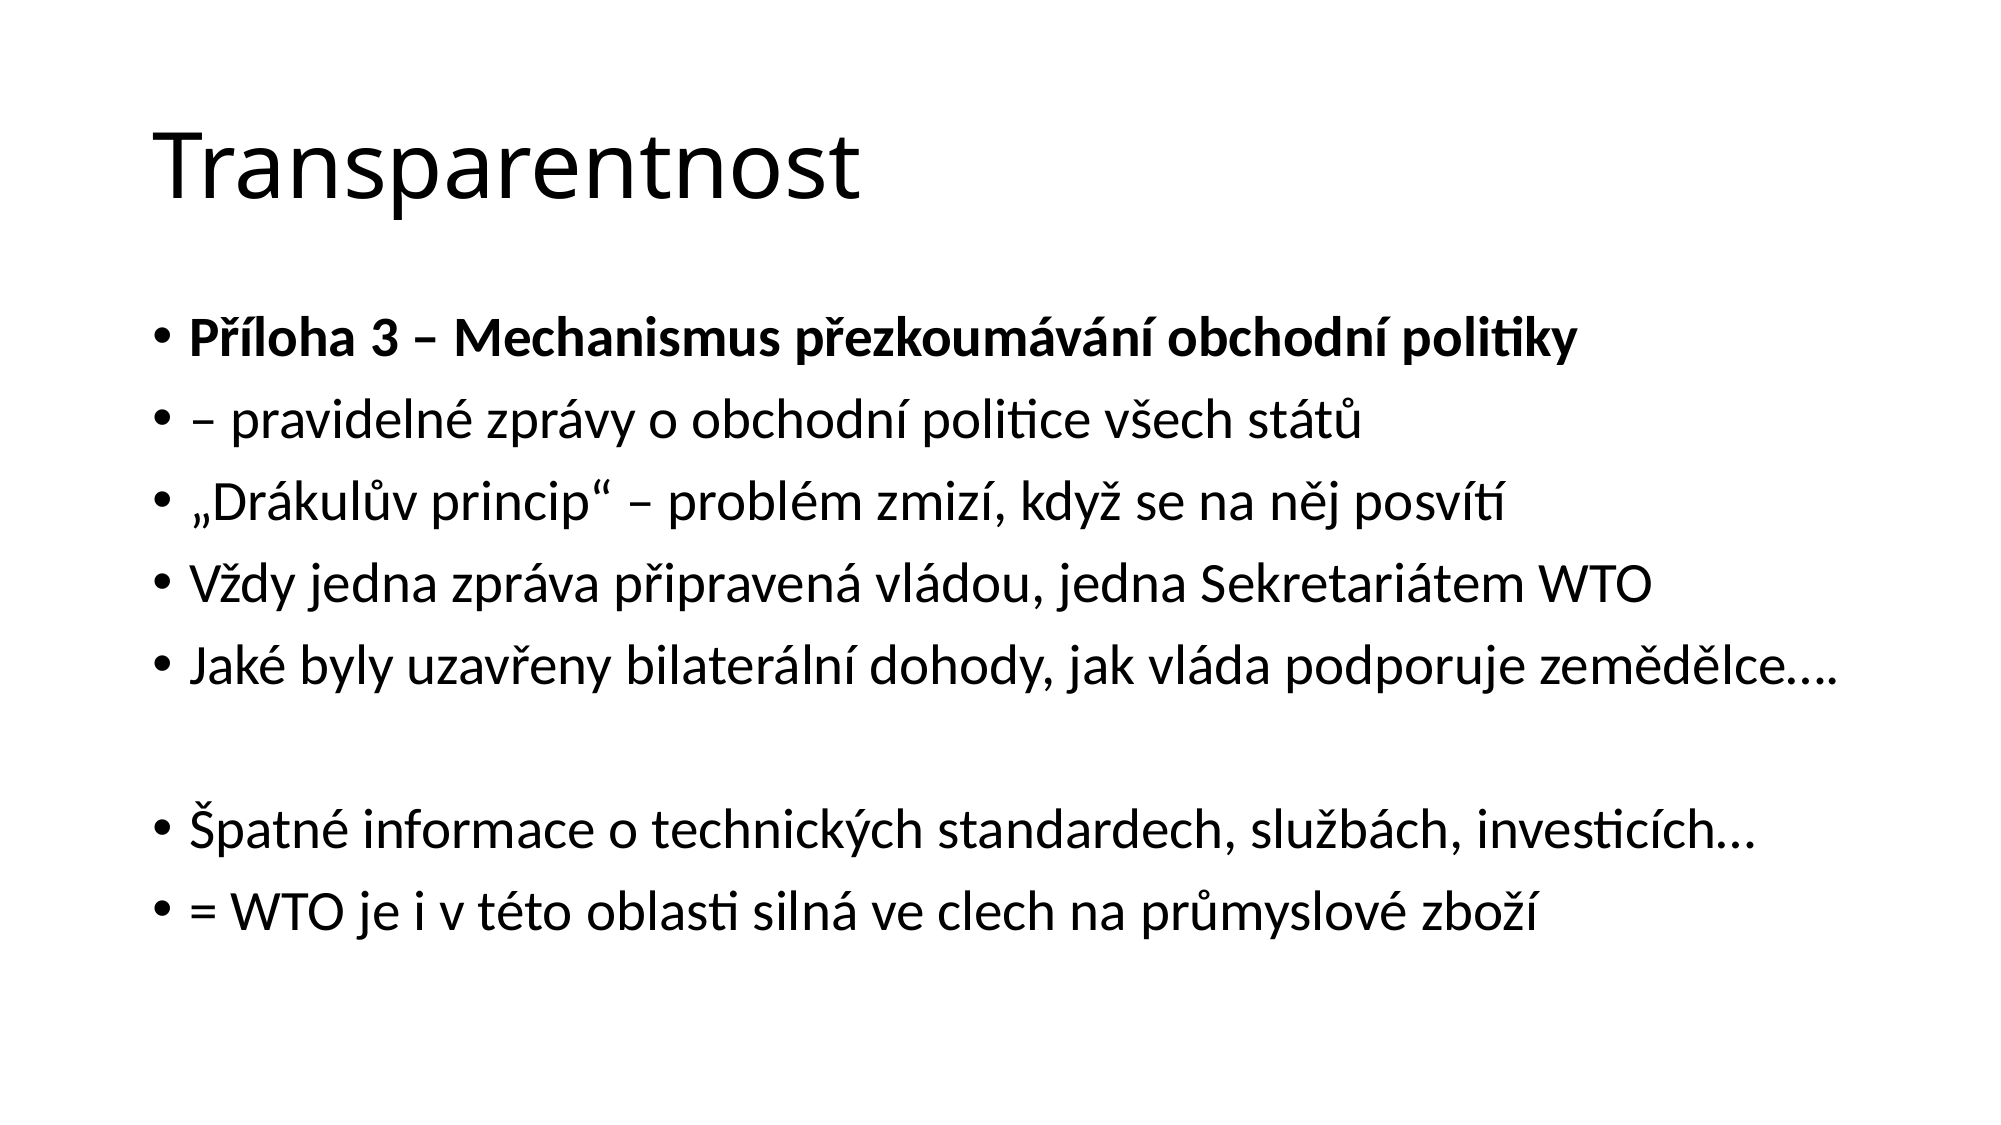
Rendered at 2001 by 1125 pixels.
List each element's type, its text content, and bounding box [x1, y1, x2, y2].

title Transparentnost [137, 59, 1863, 278]
list Příloha 3 – Mechanismus přezkoumávání obchodní politiky – pravidelné zprávy o obchodní politice všech států „Drákulův princip“ – problém zmizí, když se na něj posvítí Vždy jedna zpráva připravená vládou, jedna Sekretariátem WTO Jaké byly uzavřeny bilaterální dohody, jak vláda podporuje zemědělce…. Špatné informace o technických standardech, službách, investicích… = WTO je i v této oblasti silná ve clech na průmyslové zboží [137, 299, 1863, 1014]
